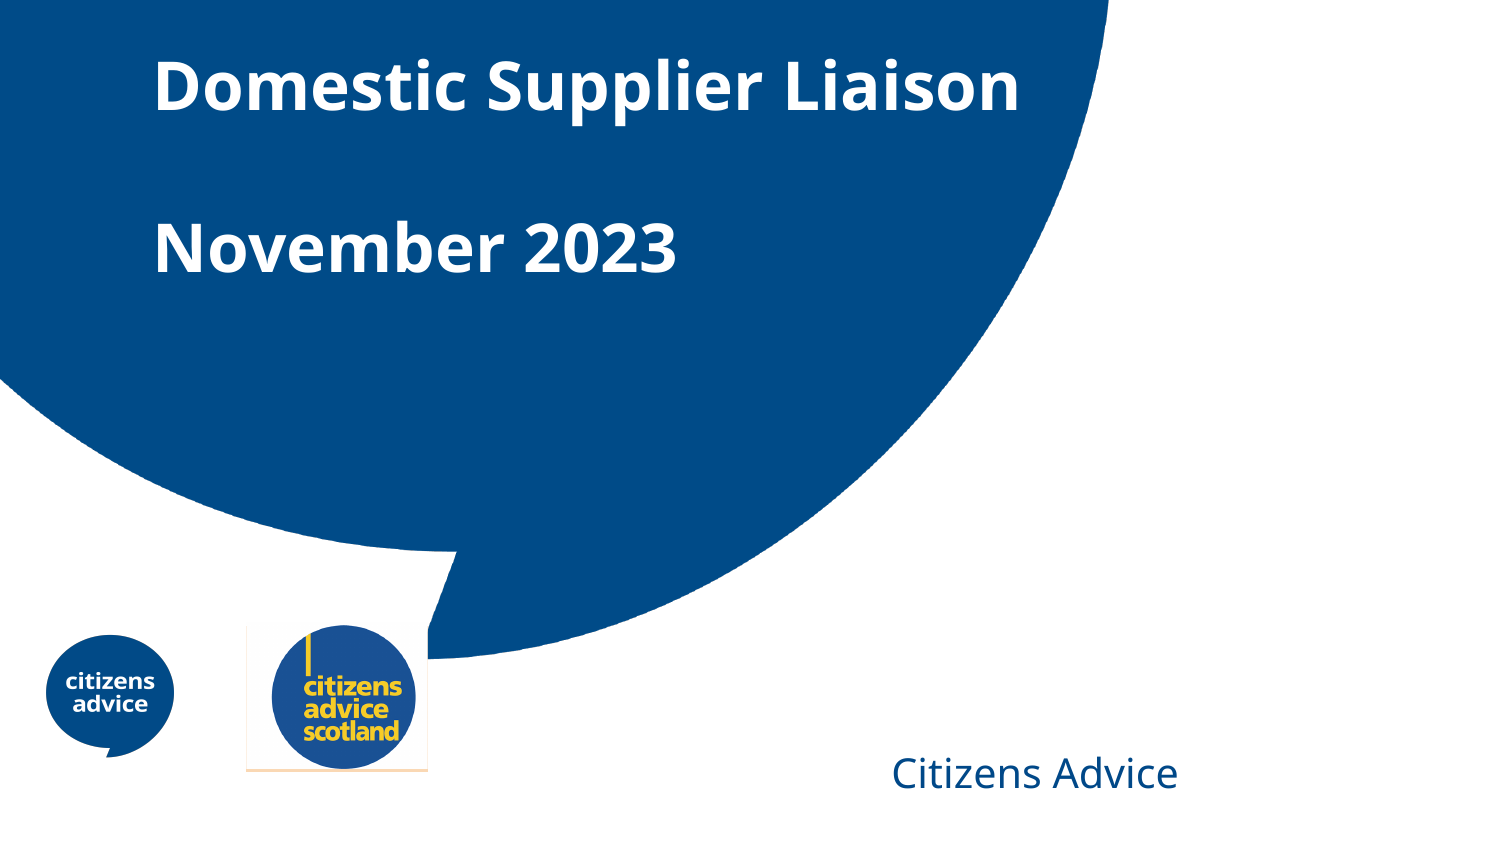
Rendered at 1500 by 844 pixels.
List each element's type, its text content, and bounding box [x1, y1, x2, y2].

title Domestic Supplier Liaison November 2023 [139, 29, 1281, 491]
subtitle Citizens Advice [877, 612, 1372, 811]
picture [0, 0, 1135, 769]
